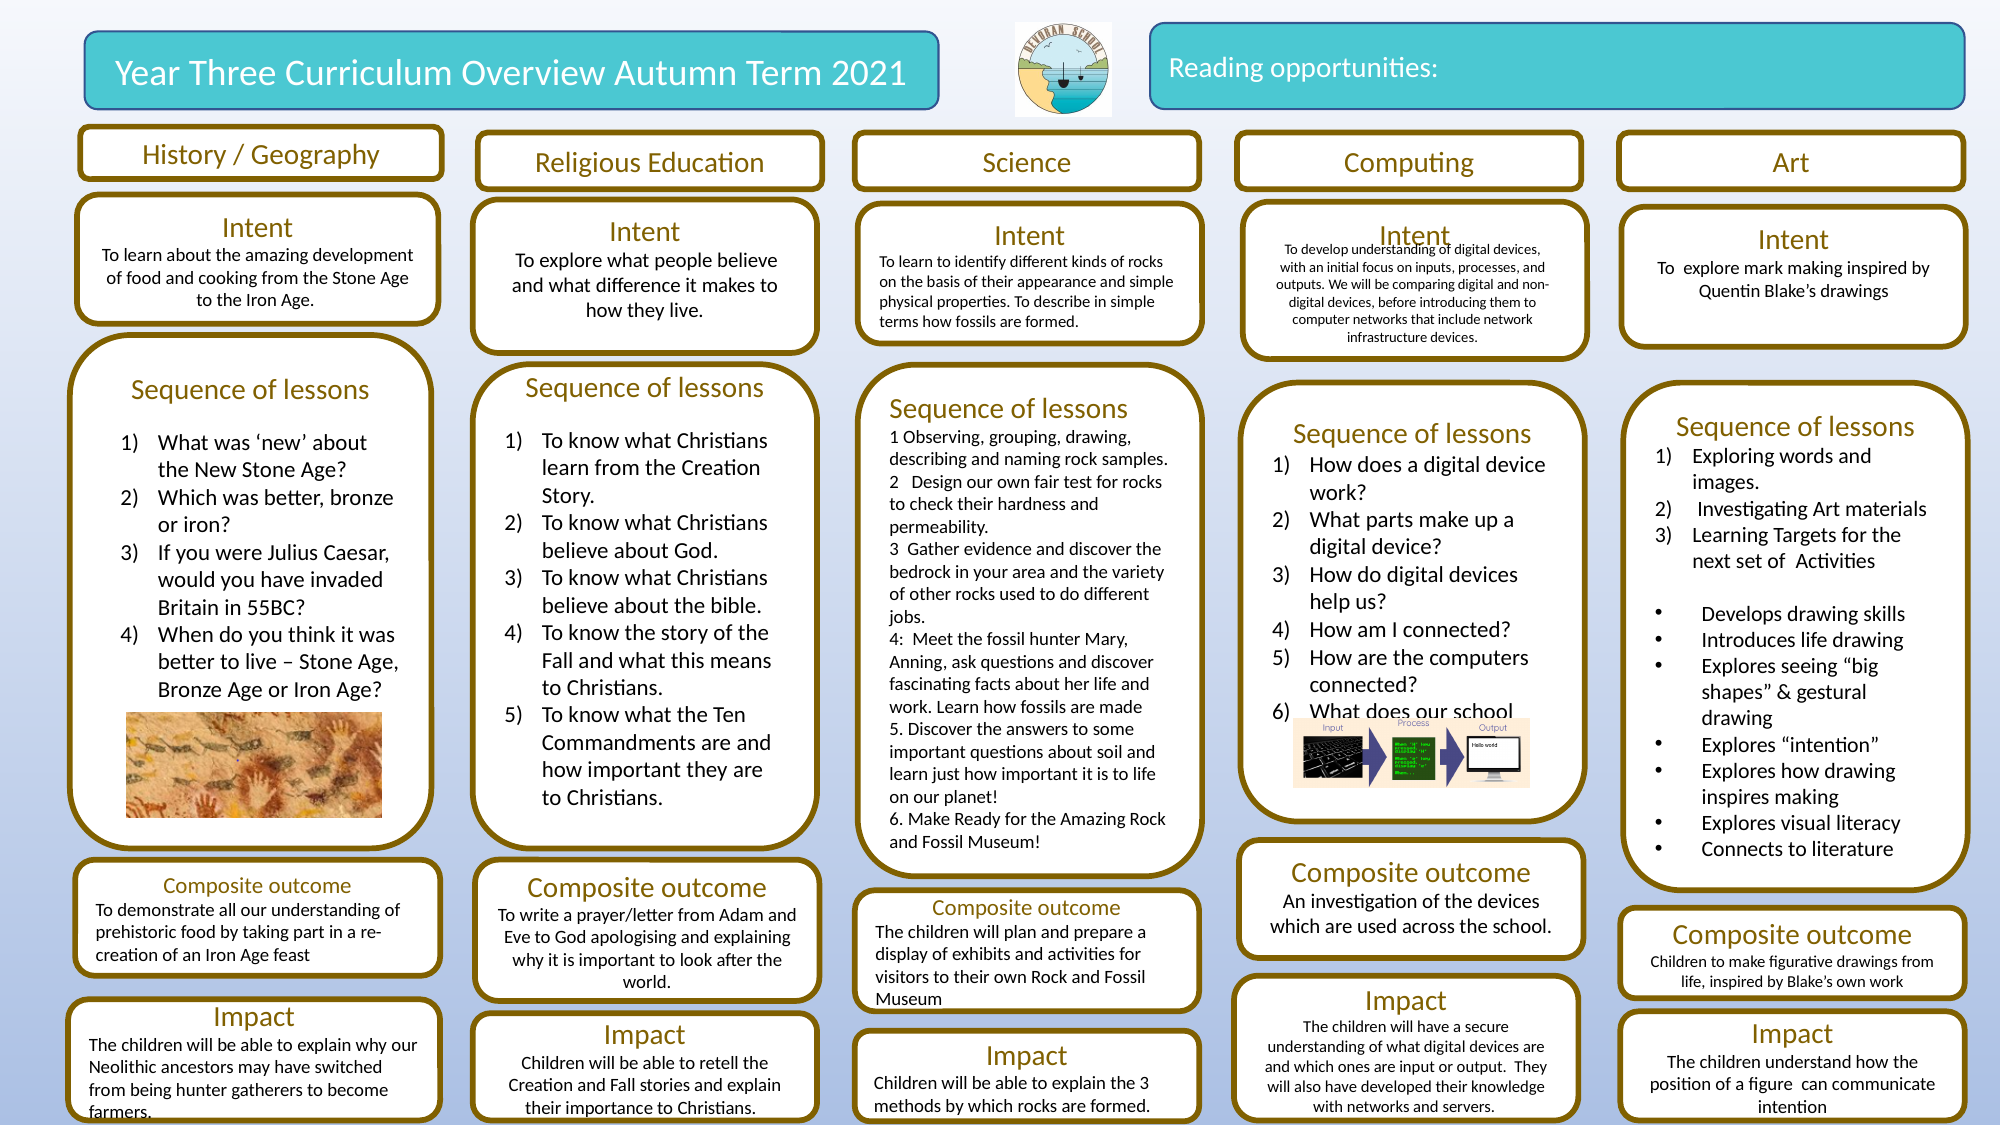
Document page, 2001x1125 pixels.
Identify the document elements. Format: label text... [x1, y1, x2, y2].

picture [1293, 718, 1530, 788]
picture [126, 712, 383, 818]
text_box Reading opportunities: [1150, 21, 1965, 31]
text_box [68, 31, 1968, 1122]
picture [1015, 22, 1112, 117]
